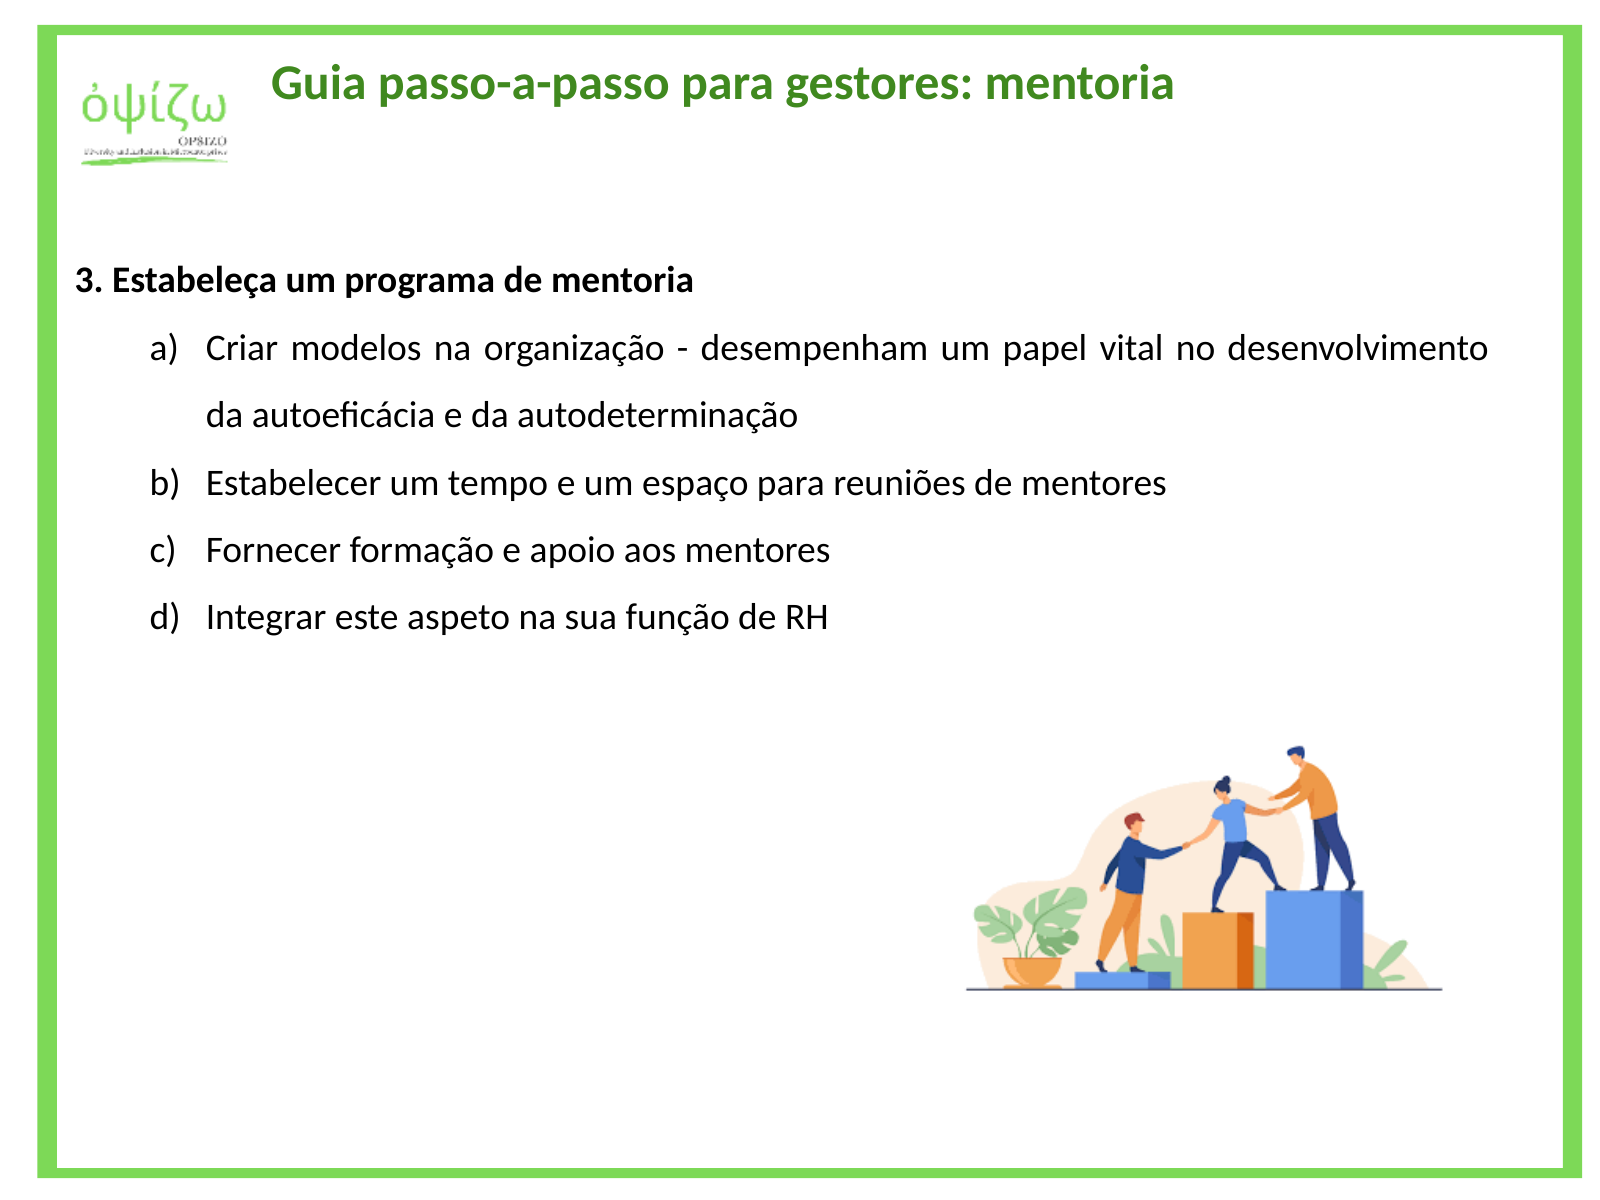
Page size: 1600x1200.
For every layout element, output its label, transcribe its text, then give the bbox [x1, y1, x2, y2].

text_box 3. Estabeleça um programa de mentoria Criar modelos na organização - desempenham um papel vital no desenvolvimento da autoeficácia e da autodeterminação Estabelecer um tempo e um espaço para reuniões de mentores Fornecer formação e apoio aos mentores Integrar este aspeto na sua função de RH [59, 224, 1505, 780]
picture [962, 739, 1449, 994]
text_box Guia passo-a-passo para gestores: mentoria [256, 42, 1451, 118]
picture [80, 58, 231, 210]
text_box [37, 24, 1583, 1179]
